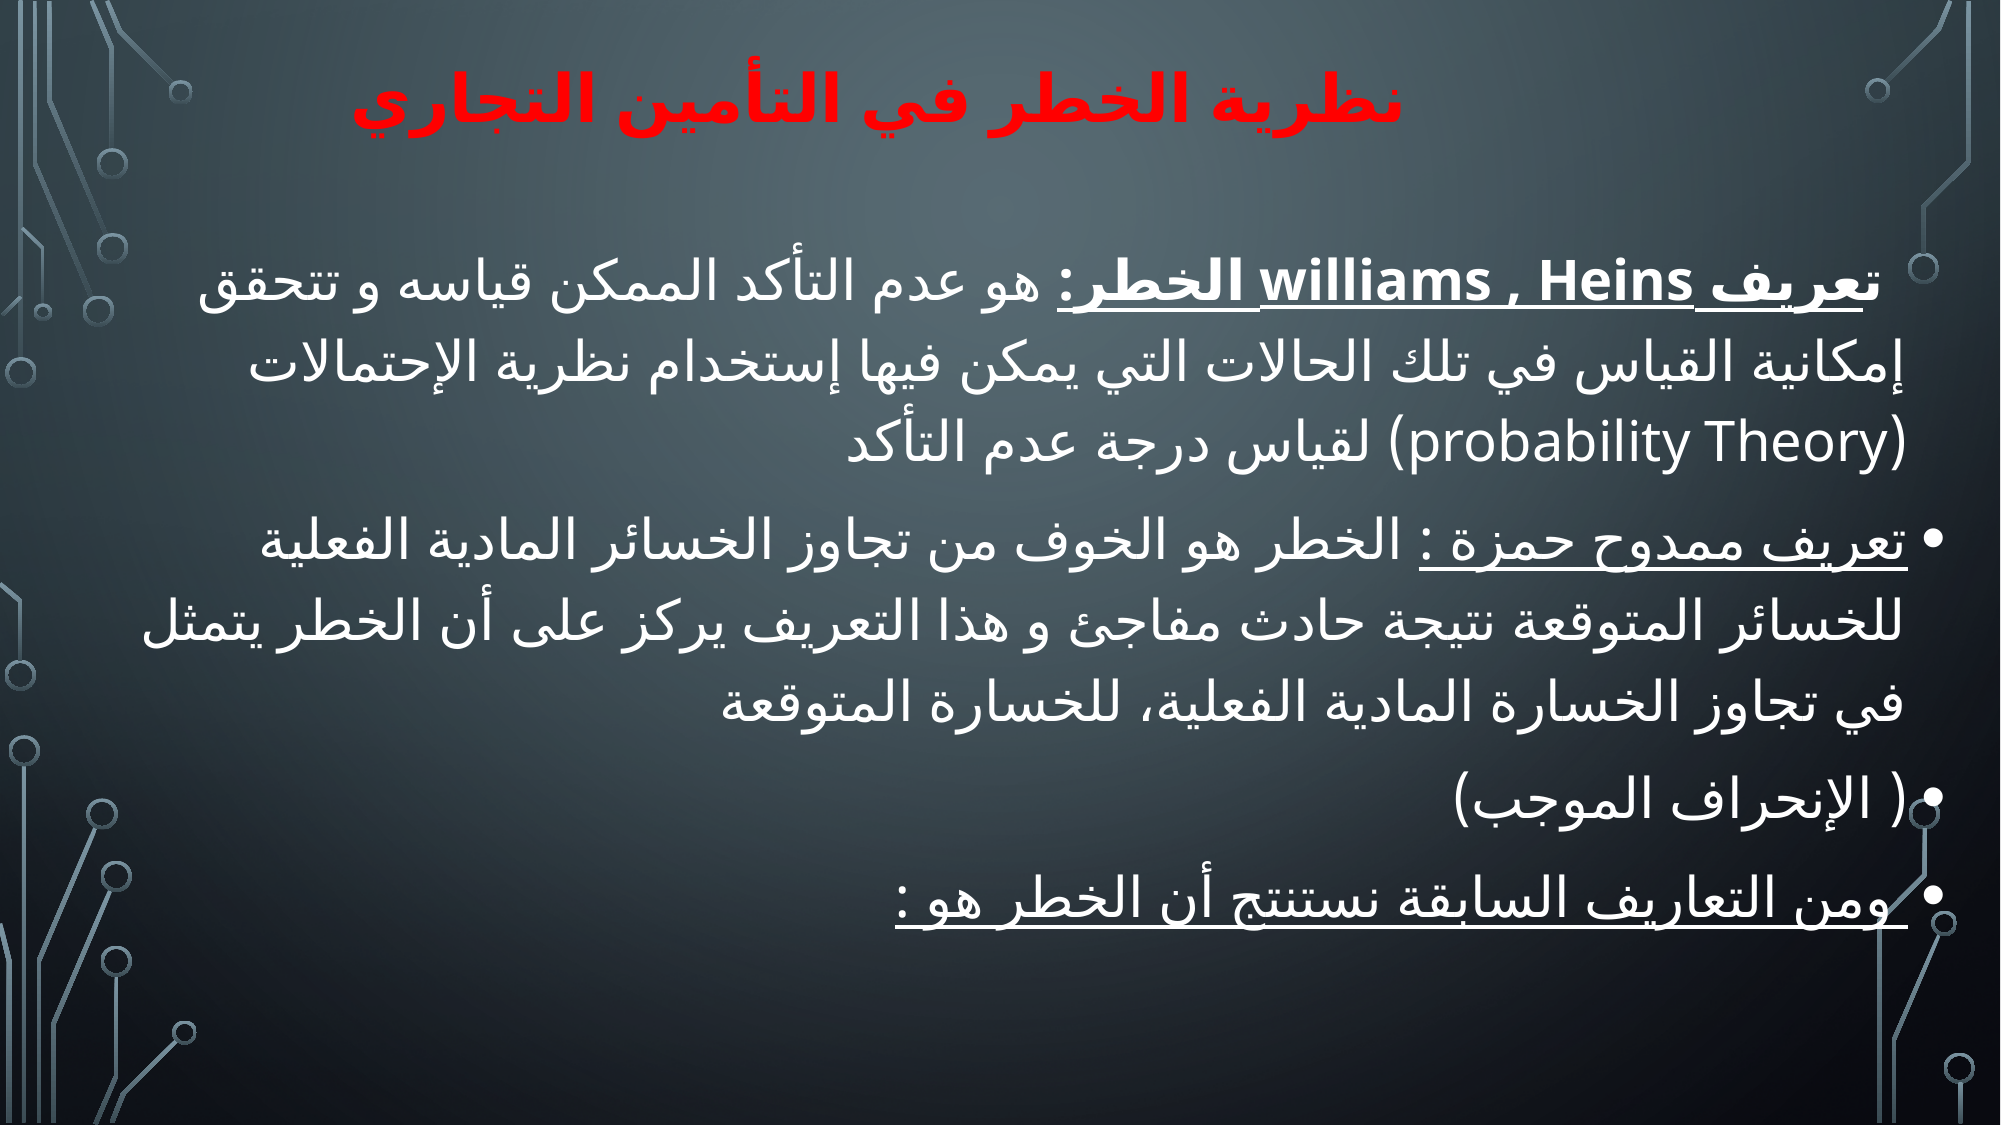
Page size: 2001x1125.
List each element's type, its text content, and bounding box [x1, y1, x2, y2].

list تعريف williams , Heins الخطر: هو عدم التأكد الممكن قياسه و تتحقق إمكانية القياس في تلك الحالات التي يمكن فيها إستخدام نظرية الإحتمالات (probability Theory) لقياس درجة عدم التأكد تعريف ممدوح حمزة : الخطر هو الخوف من تجاوز الخسائر المادية الفعلية للخسائر المتوقعة نتيجة حادث مفاجئ و هذا التعريف يركز على أن الخطر يتمثل في تجاوز الخسارة المادية الفعلية، للخسارة المتوقعة ( الإنحراف الموجب) ومن التعاريف السابقة نستنتج أن الخطر هو : [86, 155, 1957, 1098]
text_box نظرية الخطر في التأمين التجاري [65, 48, 1710, 144]
